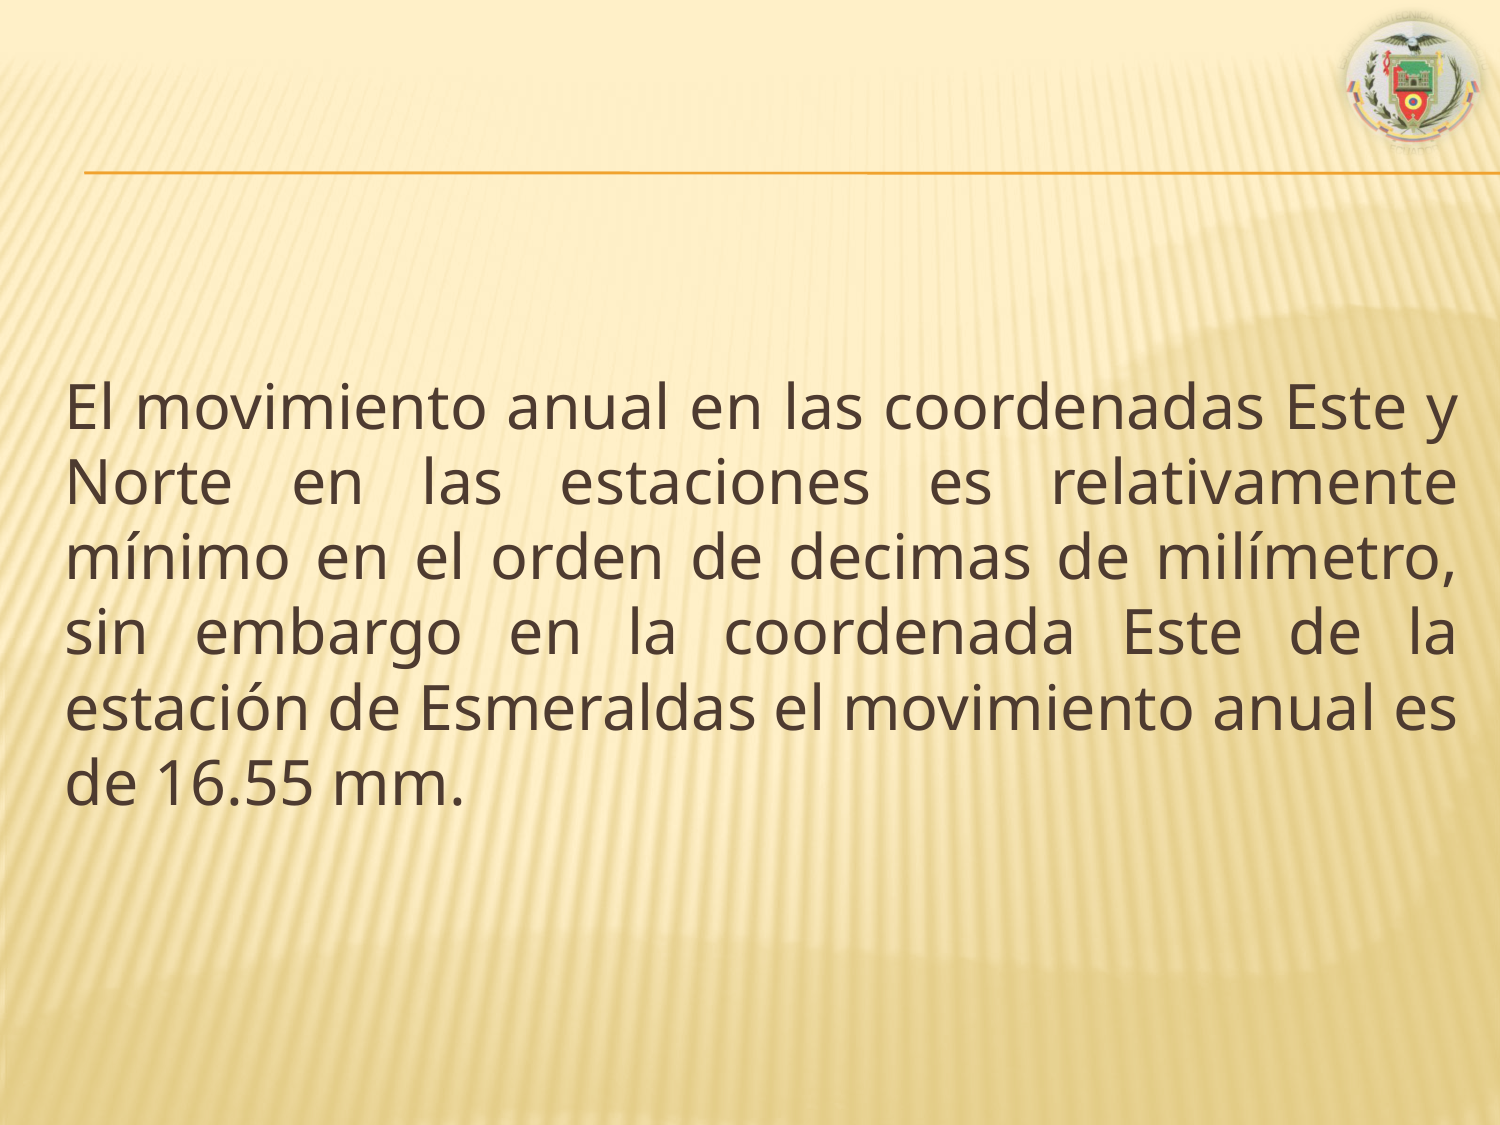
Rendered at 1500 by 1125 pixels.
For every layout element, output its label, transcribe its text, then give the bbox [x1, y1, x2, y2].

picture [1323, 0, 1500, 165]
list El movimiento anual en las coordenadas Este y Norte en las estaciones es relativamente mínimo en el orden de decimas de milímetro, sin embargo en la coordenada Este de la estación de Esmeraldas el movimiento anual es de 16.55 mm. [50, 359, 1475, 879]
